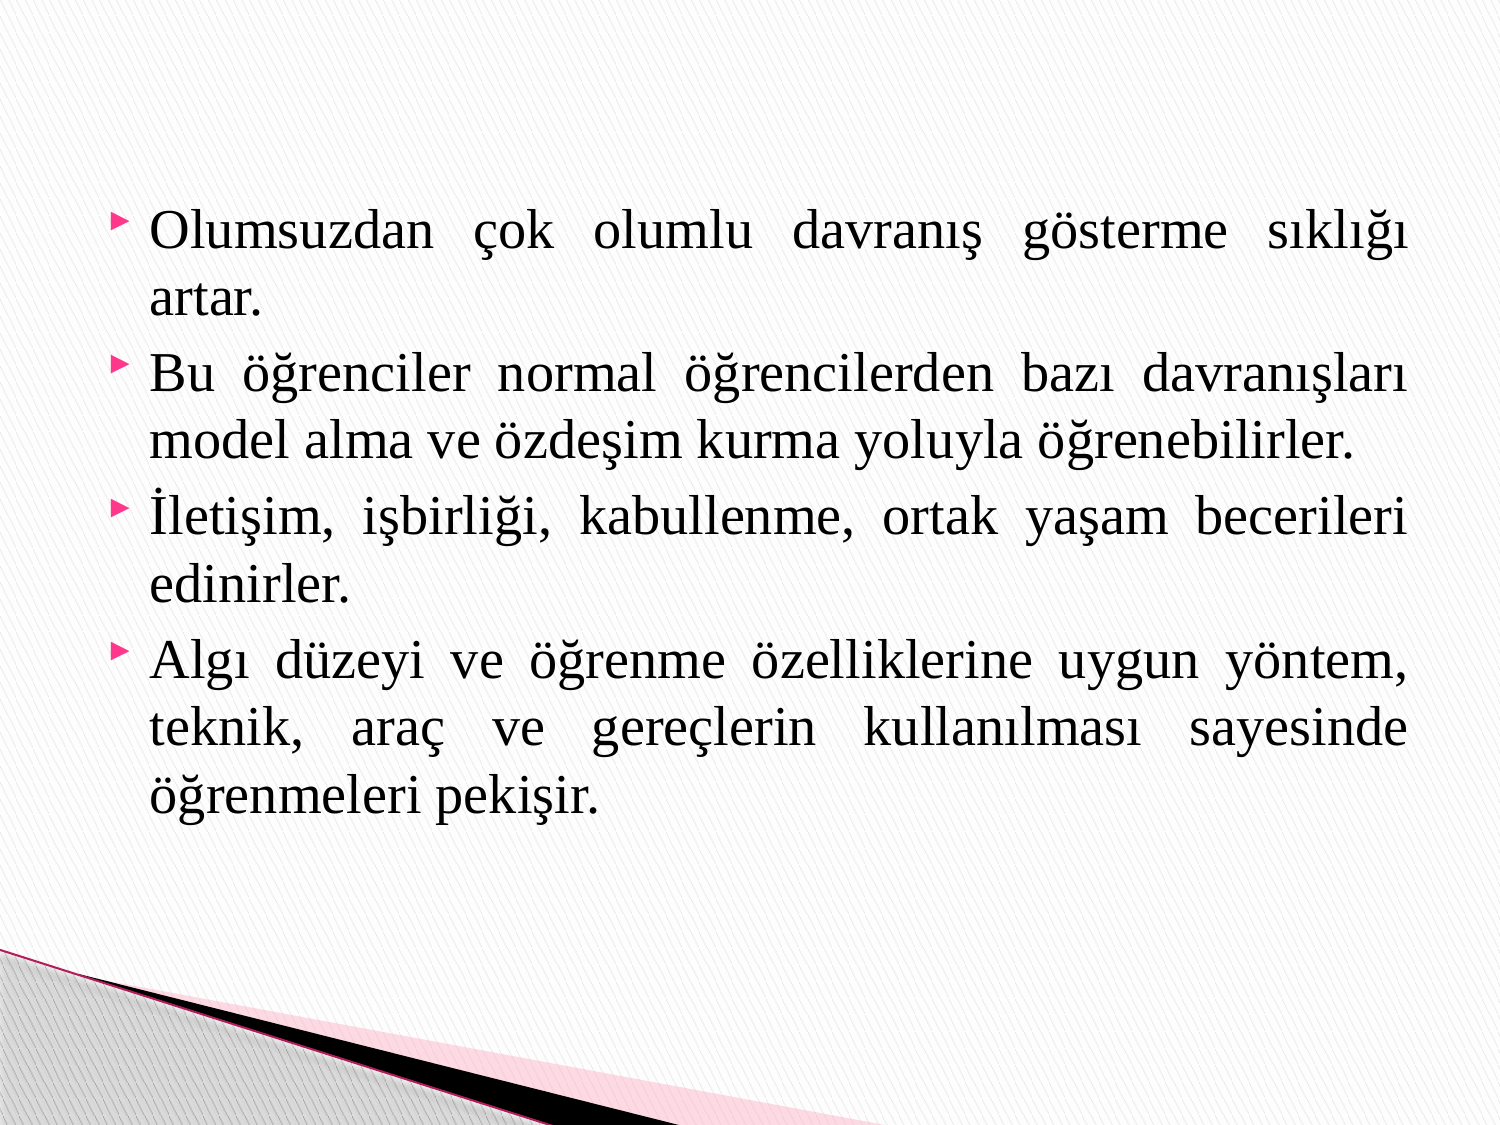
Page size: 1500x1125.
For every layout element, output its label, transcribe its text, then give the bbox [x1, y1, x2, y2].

list Olumsuzdan çok olumlu davranış gösterme sıklığı artar. Bu öğrenciler normal öğrencilerden bazı davranışları model alma ve özdeşim kurma yoluyla öğrenebilirler. İletişim, işbirliği, kabullenme, ortak yaşam becerileri edinirler. Algı düzeyi ve öğrenme özelliklerine uygun yöntem, teknik, araç ve gereçlerin kullanılması sayesinde öğrenmeleri pekişir. [75, 184, 1425, 965]
